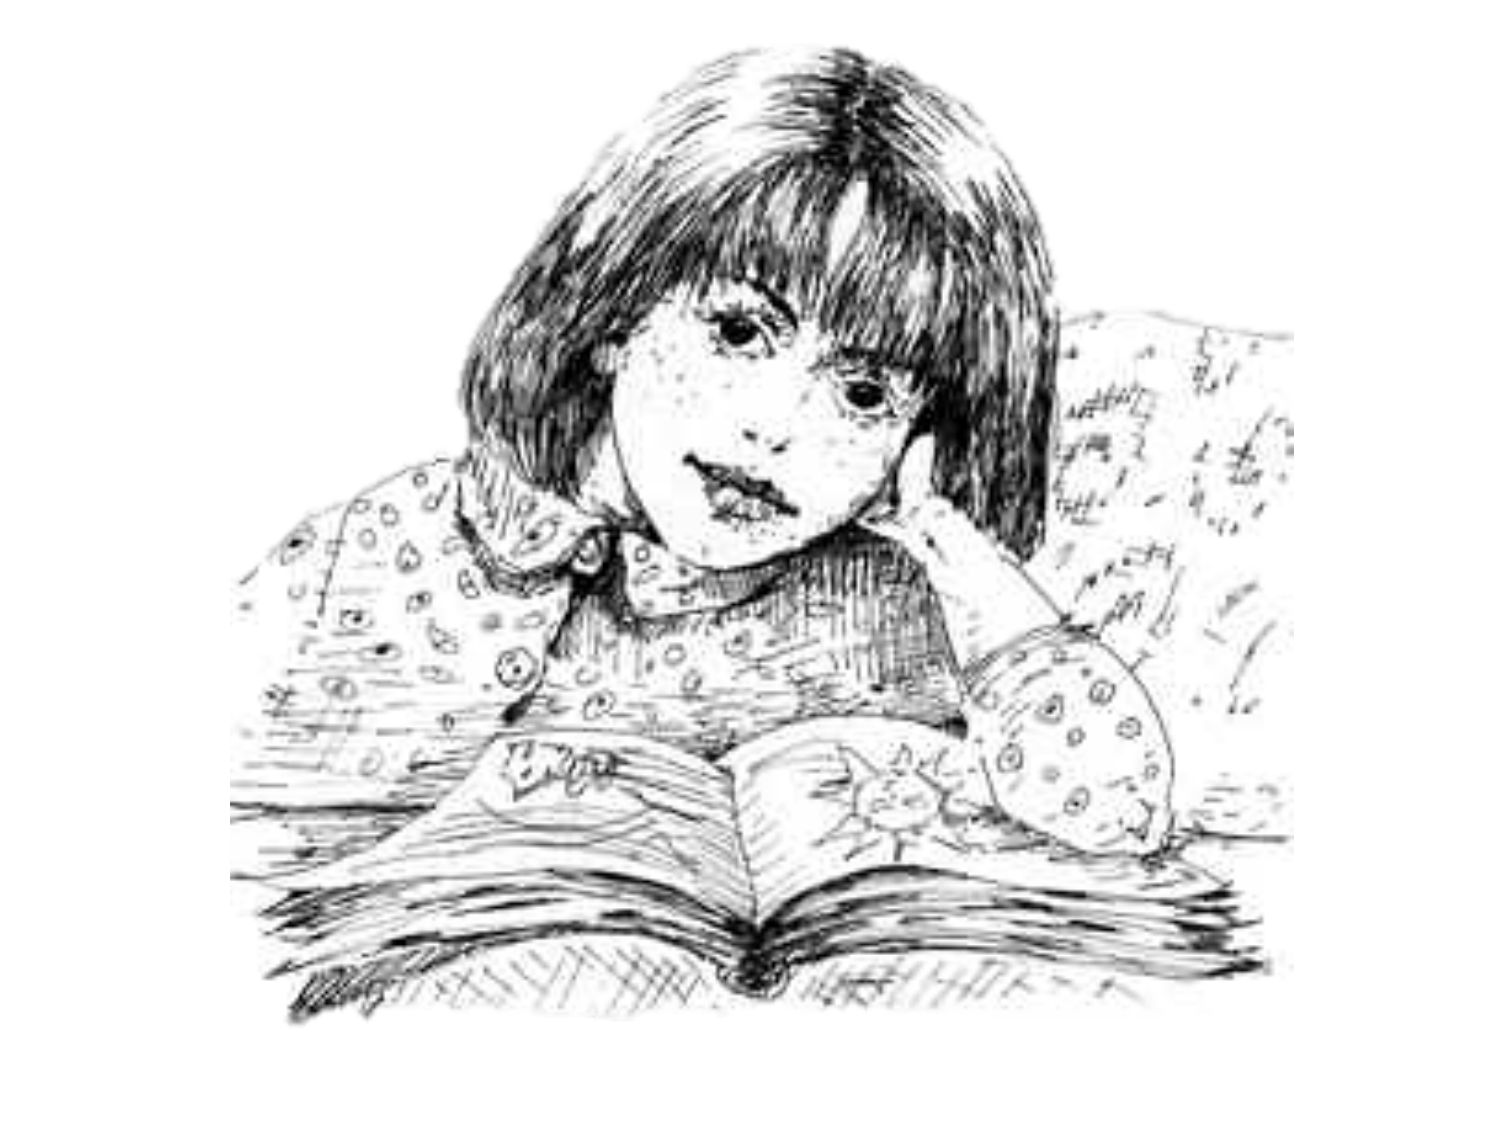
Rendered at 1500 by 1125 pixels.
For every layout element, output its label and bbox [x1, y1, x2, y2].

picture [229, 35, 1294, 1125]
